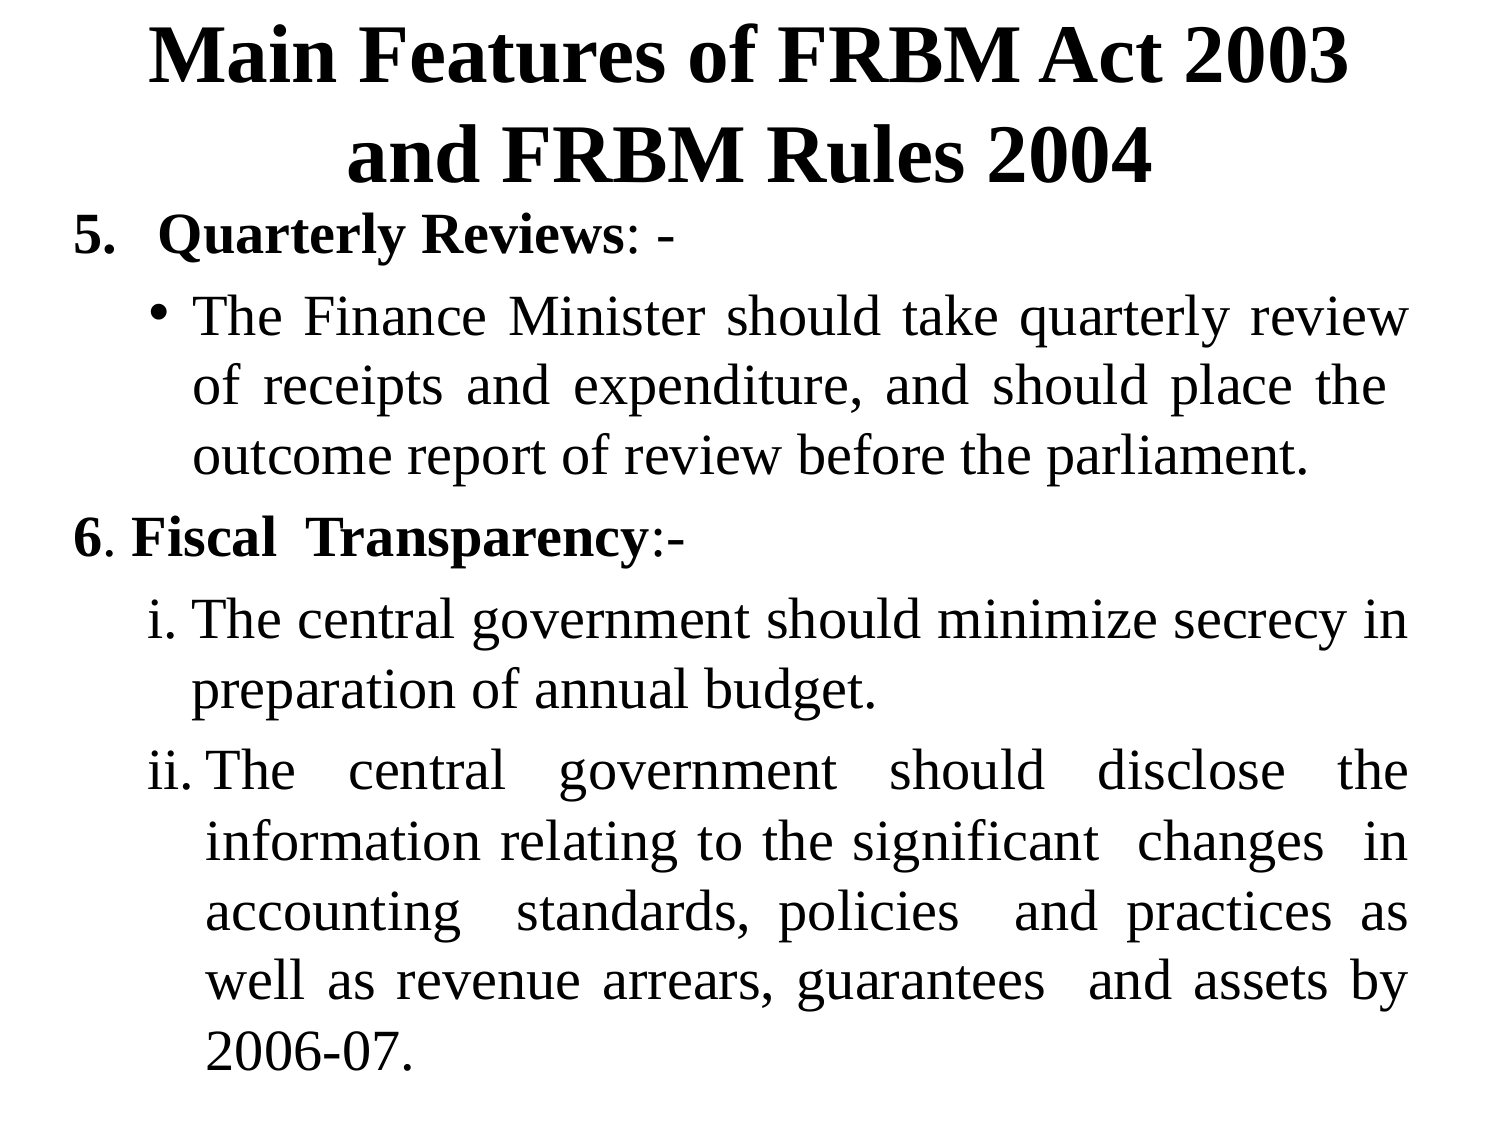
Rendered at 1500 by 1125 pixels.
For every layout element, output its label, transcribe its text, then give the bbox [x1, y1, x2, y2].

title Main Features of FRBM Act 2003 and FRBM Rules 2004 [75, 23, 1425, 176]
list Quarterly Reviews: - The Finance Minister should take quarterly review of receipts and expenditure, and should place the outcome report of review before the parliament. 6. Fiscal Transparency:- The central government should minimize secrecy in preparation of annual budget. The central government should disclose the information relating to the significant changes in accounting standards, policies and practices as well as revenue arrears, guarantees and assets by 2006-07. [58, 187, 1425, 1090]
